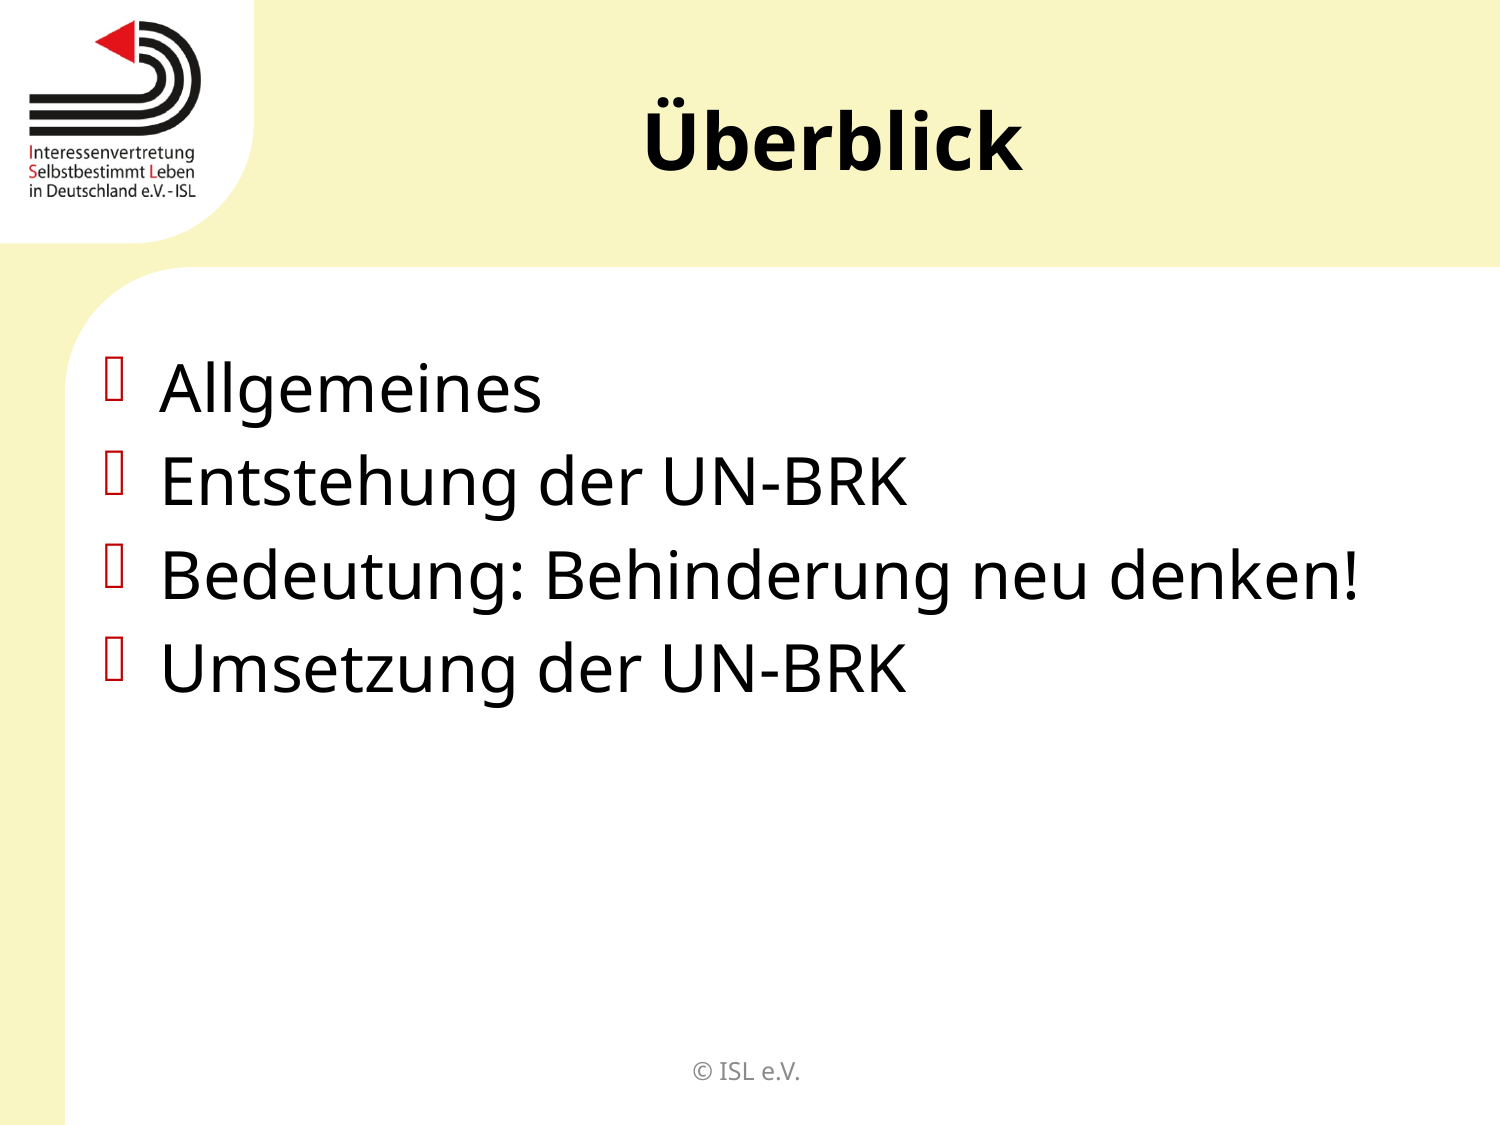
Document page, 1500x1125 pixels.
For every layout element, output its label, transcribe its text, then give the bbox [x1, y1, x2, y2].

footer © ISL e.V. [512, 1042, 988, 1103]
title Überblick [277, 45, 1388, 233]
picture [29, 20, 224, 197]
list Allgemeines Entstehung der UN-BRK Bedeutung: Behinderung neu denken! Umsetzung der UN-BRK [88, 338, 1401, 1038]
